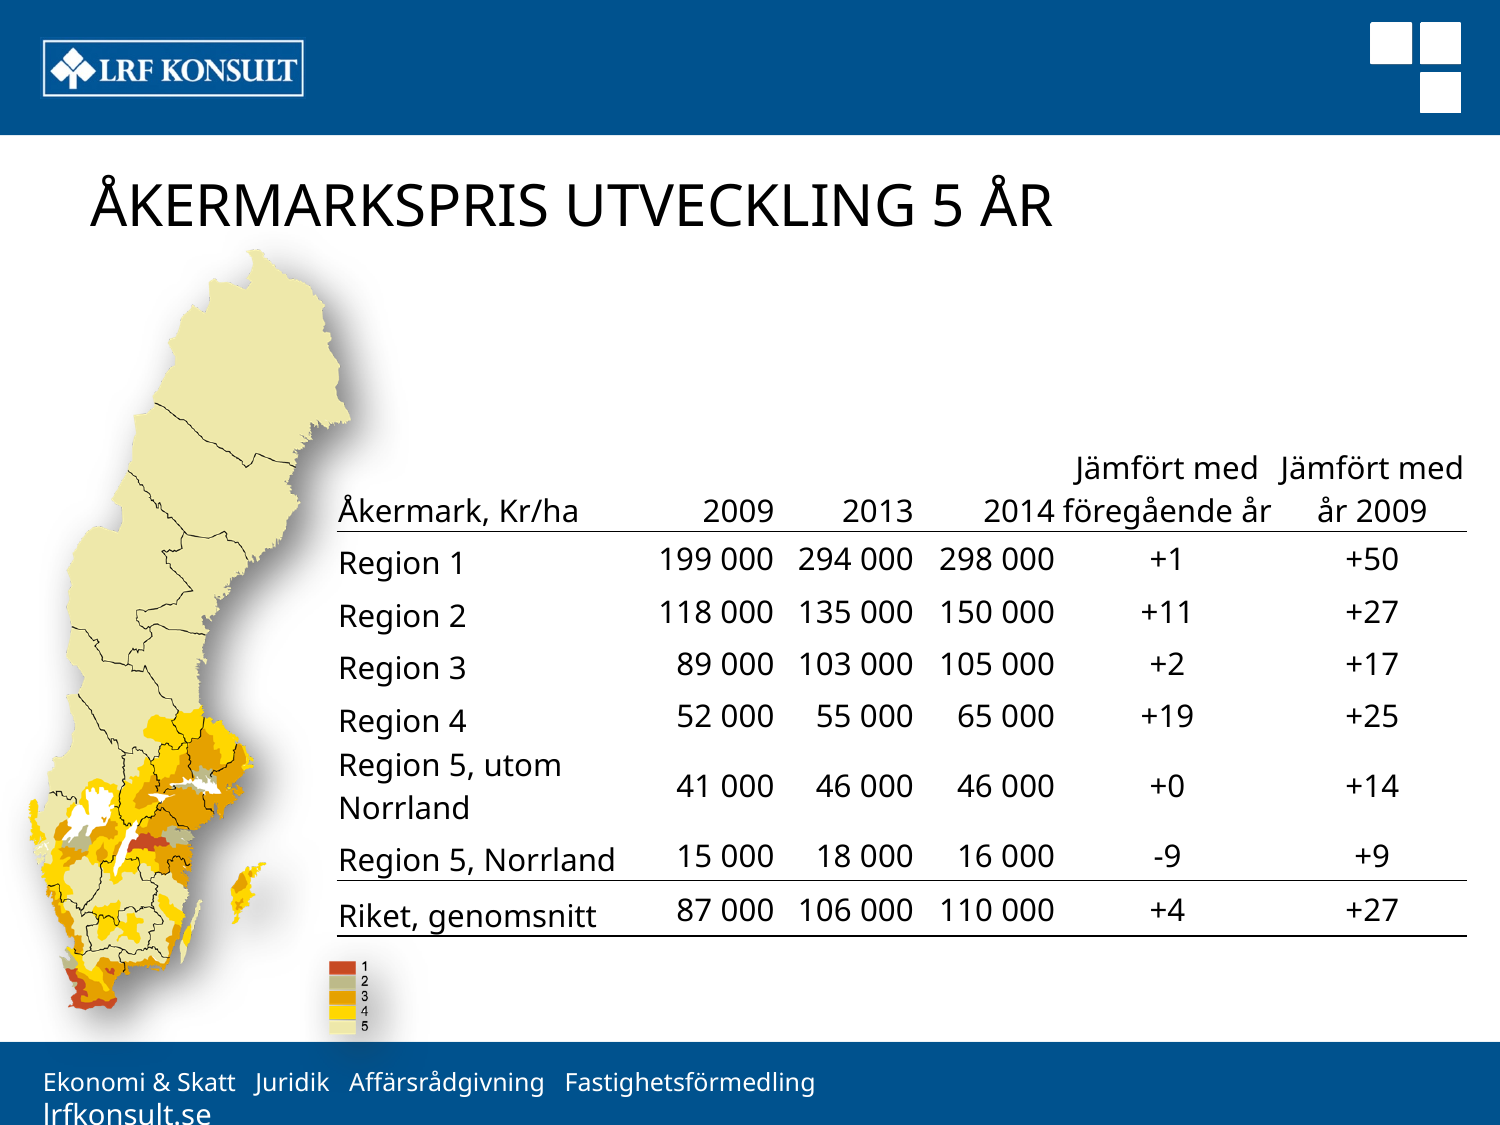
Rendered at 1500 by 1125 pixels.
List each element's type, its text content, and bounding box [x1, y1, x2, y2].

table_cell +27 [1278, 584, 1467, 636]
table_cell Region 2 [422, 584, 645, 636]
picture [110, 1111, 118, 1125]
table_cell +17 [1278, 636, 1467, 689]
table_cell Region 4 [422, 689, 645, 741]
table_cell Region 5, utom Norrland [422, 741, 645, 828]
table_cell 103 000 [776, 636, 916, 689]
table_cell +27 [1278, 881, 1467, 935]
table_cell 41 000 [645, 741, 776, 828]
picture [199, 1111, 207, 1116]
table_cell 150 000 [916, 584, 1057, 636]
table_cell 52 000 [645, 689, 776, 741]
picture [91, 1111, 100, 1123]
table_cell Region 3 [422, 636, 645, 689]
table_cell 110 000 [916, 881, 1057, 935]
picture [77, 1118, 84, 1125]
picture [0, 0, 1500, 1125]
table_cell 46 000 [916, 741, 1057, 828]
table_header 2009 [645, 444, 776, 531]
table_cell 55 000 [776, 689, 916, 741]
table_cell 18 000 [776, 828, 916, 880]
table_cell Region 1 [422, 532, 645, 584]
table_header Åkermark, Kr/ha [422, 444, 645, 531]
table_cell -9 [1057, 828, 1278, 880]
table_cell +9 [1278, 828, 1467, 880]
table_cell +4 [1057, 881, 1278, 935]
table_cell 199 000 [645, 532, 776, 584]
table_cell 87 000 [645, 881, 776, 935]
table_cell Riket, genomsnitt [422, 881, 645, 935]
table_cell 15 000 [645, 828, 776, 880]
table_cell Region 5, Norrland [422, 828, 645, 880]
table_cell 135 000 [776, 584, 916, 636]
table_cell +19 [1057, 689, 1278, 741]
table_header 2013 [776, 444, 916, 531]
table_cell 298 000 [916, 532, 1057, 584]
table_cell 16 000 [916, 828, 1057, 880]
table_cell 118 000 [645, 584, 776, 636]
table_cell +2 [1057, 636, 1278, 689]
title Åkermarkspris utveckling 5 år [75, 149, 1424, 258]
table_header Jämfört med år 2009 [1278, 444, 1467, 531]
table_cell +11 [1057, 584, 1278, 636]
table_header Jämfört med föregående år [1057, 444, 1278, 531]
table_cell 89 000 [645, 636, 776, 689]
table_cell +25 [1278, 689, 1467, 741]
table_header 2014 [916, 444, 1057, 531]
table_cell +50 [1278, 532, 1467, 584]
table_cell 46 000 [776, 741, 916, 828]
table_cell 106 000 [776, 881, 916, 935]
table_cell +0 [1057, 741, 1278, 828]
table_cell +14 [1278, 741, 1467, 828]
table_cell 294 000 [776, 532, 916, 584]
table_cell +1 [1057, 532, 1278, 584]
table_cell 105 000 [916, 636, 1057, 689]
table_cell 65 000 [916, 689, 1057, 741]
